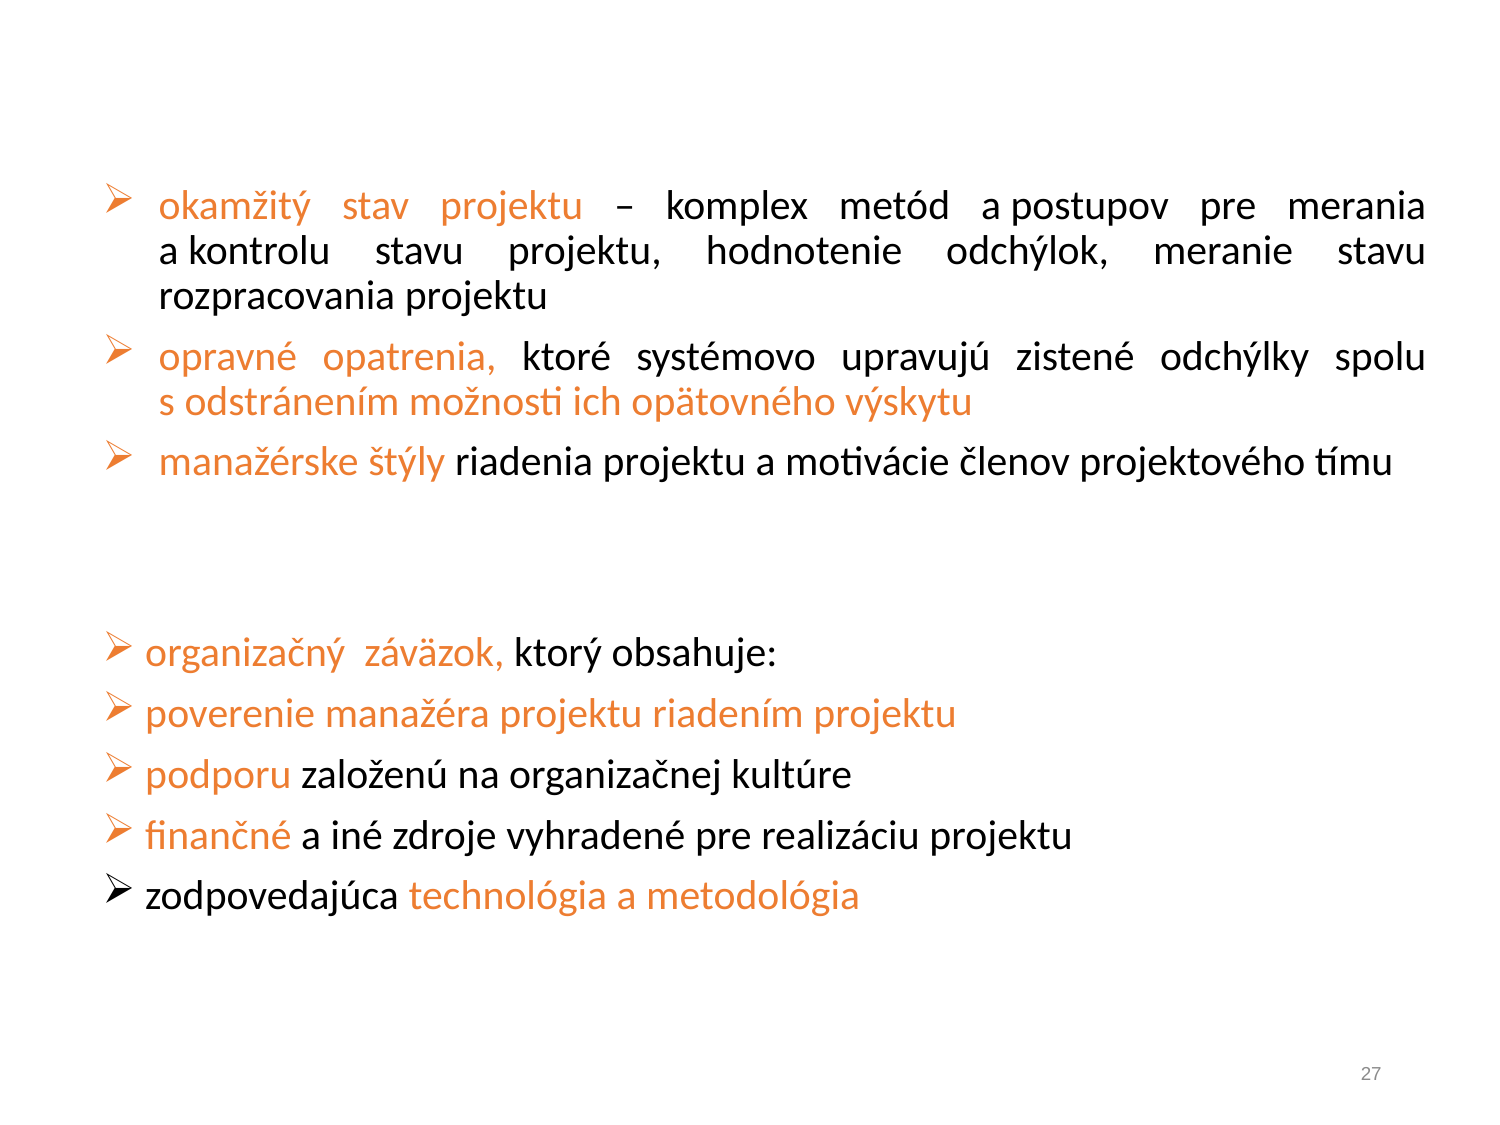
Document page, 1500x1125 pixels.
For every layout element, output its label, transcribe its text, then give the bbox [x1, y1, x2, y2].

slide_number 27 [1059, 1042, 1397, 1103]
subtitle okamžitý stav projektu – komplex metód a postupov pre merania a kontrolu stavu projektu, hodnotenie odchýlok, meranie stavu rozpracovania projektu opravné opatrenia, ktoré systémovo upravujú zistené odchýlky spolu s odstránením možnosti ich opätovného výskytu manažérske štýly riadenia projektu a motivácie členov projektového tímu organizačný záväzok, ktorý obsahuje: poverenie manažéra projektu riadením projektu podporu založenú na organizačnej kultúre finančné a iné zdroje vyhradené pre realizáciu projektu zodpovedajúca technológia a metodológia [87, 175, 1442, 1055]
